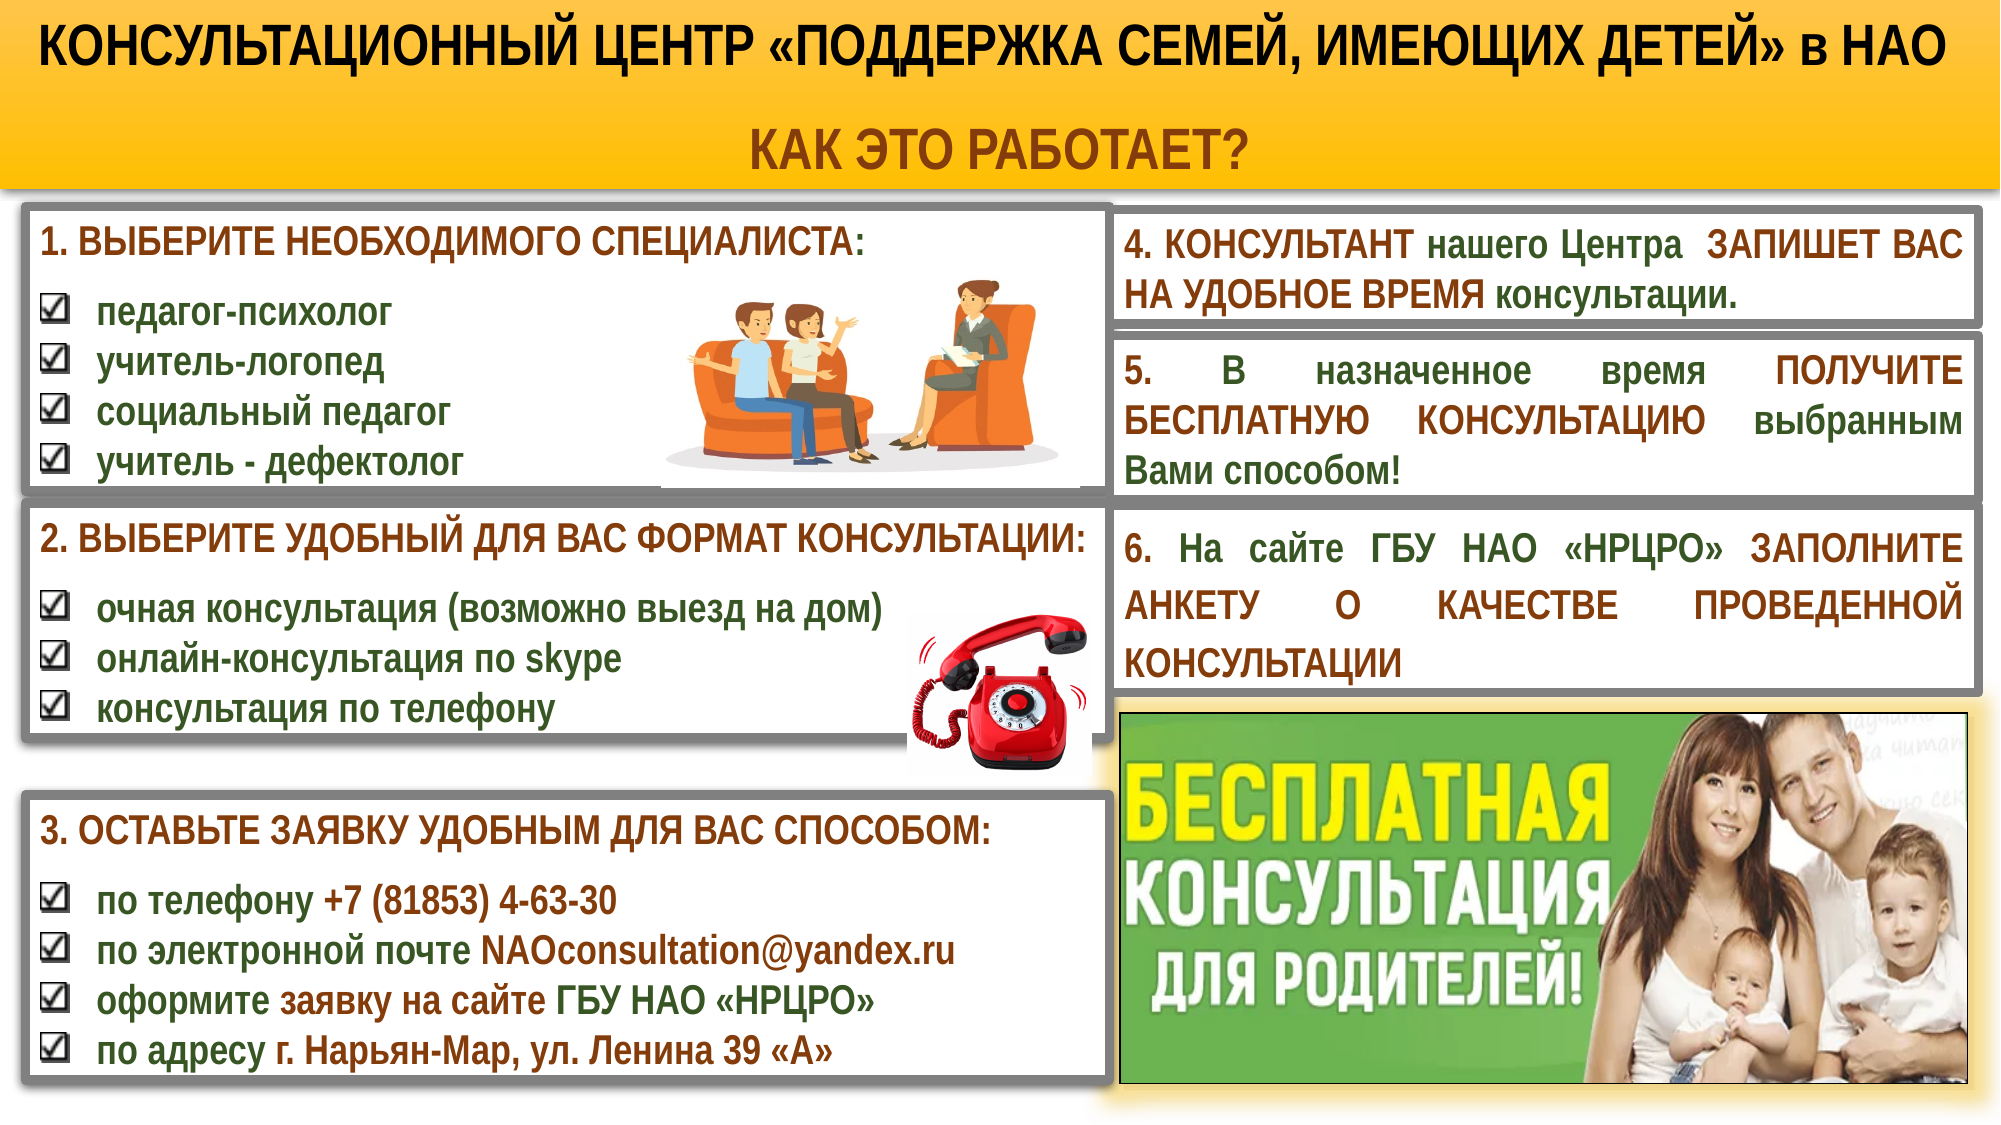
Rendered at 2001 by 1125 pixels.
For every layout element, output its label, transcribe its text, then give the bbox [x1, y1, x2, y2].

text_box 1. ВЫБЕРИТЕ НЕОБХОДИМОГО СПЕЦИАЛИСТА: педагог-психолог учитель-логопед социальный педагог учитель - дефектолог [25, 206, 1110, 491]
text_box 6. На сайте ГБУ НАО «НРЦРО» ЗАПОЛНИТЕ АНКЕТУ О КАЧЕСТВЕ ПРОВЕДЕННОЙ КОНСУЛЬТАЦИИ [1109, 505, 1979, 693]
picture [40, 640, 70, 671]
text_box КОНСУЛЬТАЦИОННЫЙ ЦЕНТР «ПОДДЕРЖКА СЕМЕЙ, ИМЕЮЩИХ ДЕТЕЙ» в НАО КАК ЭТО РАБОТАЕТ? [0, 0, 2000, 76]
text_box 4. КОНСУЛЬТАНТ нашего Центра ЗАПИШЕТ ВАС НА УДОБНОЕ ВРЕМЯ консультации. [1109, 209, 1979, 325]
picture [40, 293, 70, 324]
picture [661, 267, 1081, 488]
picture [40, 343, 70, 374]
picture [40, 932, 70, 963]
picture [1120, 713, 1967, 1083]
text_box КОНСУЛЬТАЦИОННЫЙ ЦЕНТР «ПОДДЕРЖКА СЕМЕЙ, ИМЕЮЩИХ ДЕТЕЙ» в НАО КАК ЭТО РАБОТАЕТ? [0, 97, 2000, 189]
text_box 2. ВЫБЕРИТЕ УДОБНЫЙ ДЛЯ ВАС ФОРМАТ КОНСУЛЬТАЦИИ: очная консультация (возможно выезд на дом) онлайн-консультация по skype консультация по телефону [25, 503, 1110, 738]
picture [40, 882, 70, 913]
picture [40, 1032, 70, 1063]
text_box 5. В назначенное время ПОЛУЧИТЕ БЕСПЛАТНУЮ КОНСУЛЬТАЦИЮ выбранным Вами способом! [1109, 335, 1979, 501]
text_box 3. ОСТАВЬТЕ ЗАЯВКУ УДОБНЫМ ДЛЯ ВАС СПОСОБОМ: по телефону +7 (81853) 4-63-30 по электронной почте NAOconsultation@yandex.ru оформите заявку на сайте ГБУ НАО «НРЦРО» по адресу г. Нарьян-Мар, ул. Ленина 39 «А» [25, 795, 1110, 1080]
picture [40, 690, 70, 721]
picture [40, 393, 70, 424]
picture [40, 443, 70, 474]
picture [40, 590, 70, 621]
picture [907, 614, 1092, 776]
picture [40, 982, 70, 1013]
